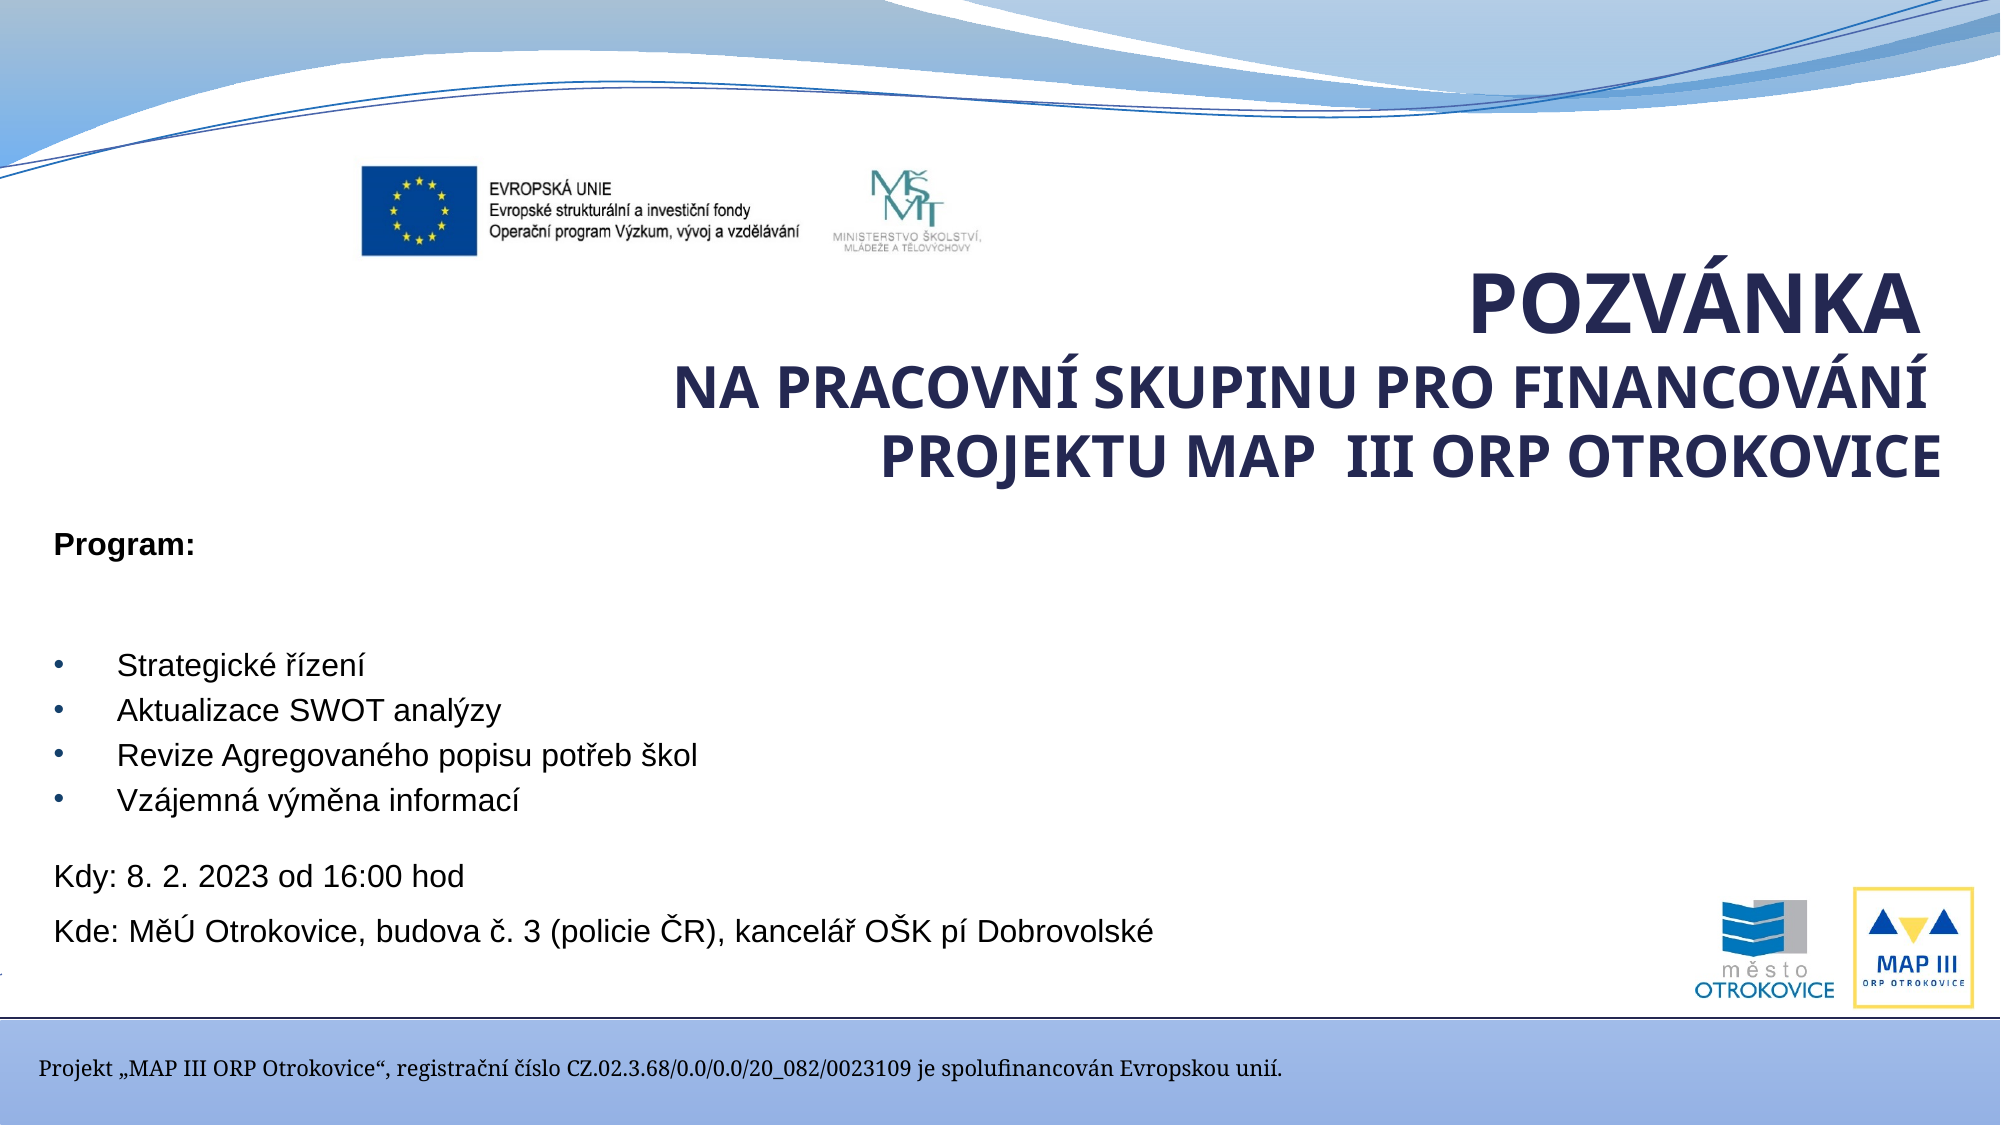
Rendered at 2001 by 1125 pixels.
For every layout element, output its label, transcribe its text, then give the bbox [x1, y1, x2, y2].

picture [1695, 896, 1834, 1000]
text_box Projekt „MAP III ORP Otrokovice“, registrační číslo CZ.02.3.68/0.0/0.0/20_082/0023109 je spolufinancován Evropskou unií. [23, 1046, 1318, 1125]
title POZVÁNKA NA PRACOVNÍ SKUPINU PRO FINANCOVÁNÍ PROJEKTU MAP III ORP OTROKOVICE [228, 242, 1947, 490]
picture [1852, 885, 1975, 1011]
picture [322, 121, 1019, 300]
subtitle Program: Strategické řízení Aktualizace SWOT analýzy Revize Agregovaného popisu potřeb škol Vzájemná výměna informací Kdy: 8. 2. 2023 od 16:00 hod Kde: MěÚ Otrokovice, budova č. 3 (policie ČR), kancelář OŠK pí Dobrovolské [53, 477, 1834, 962]
